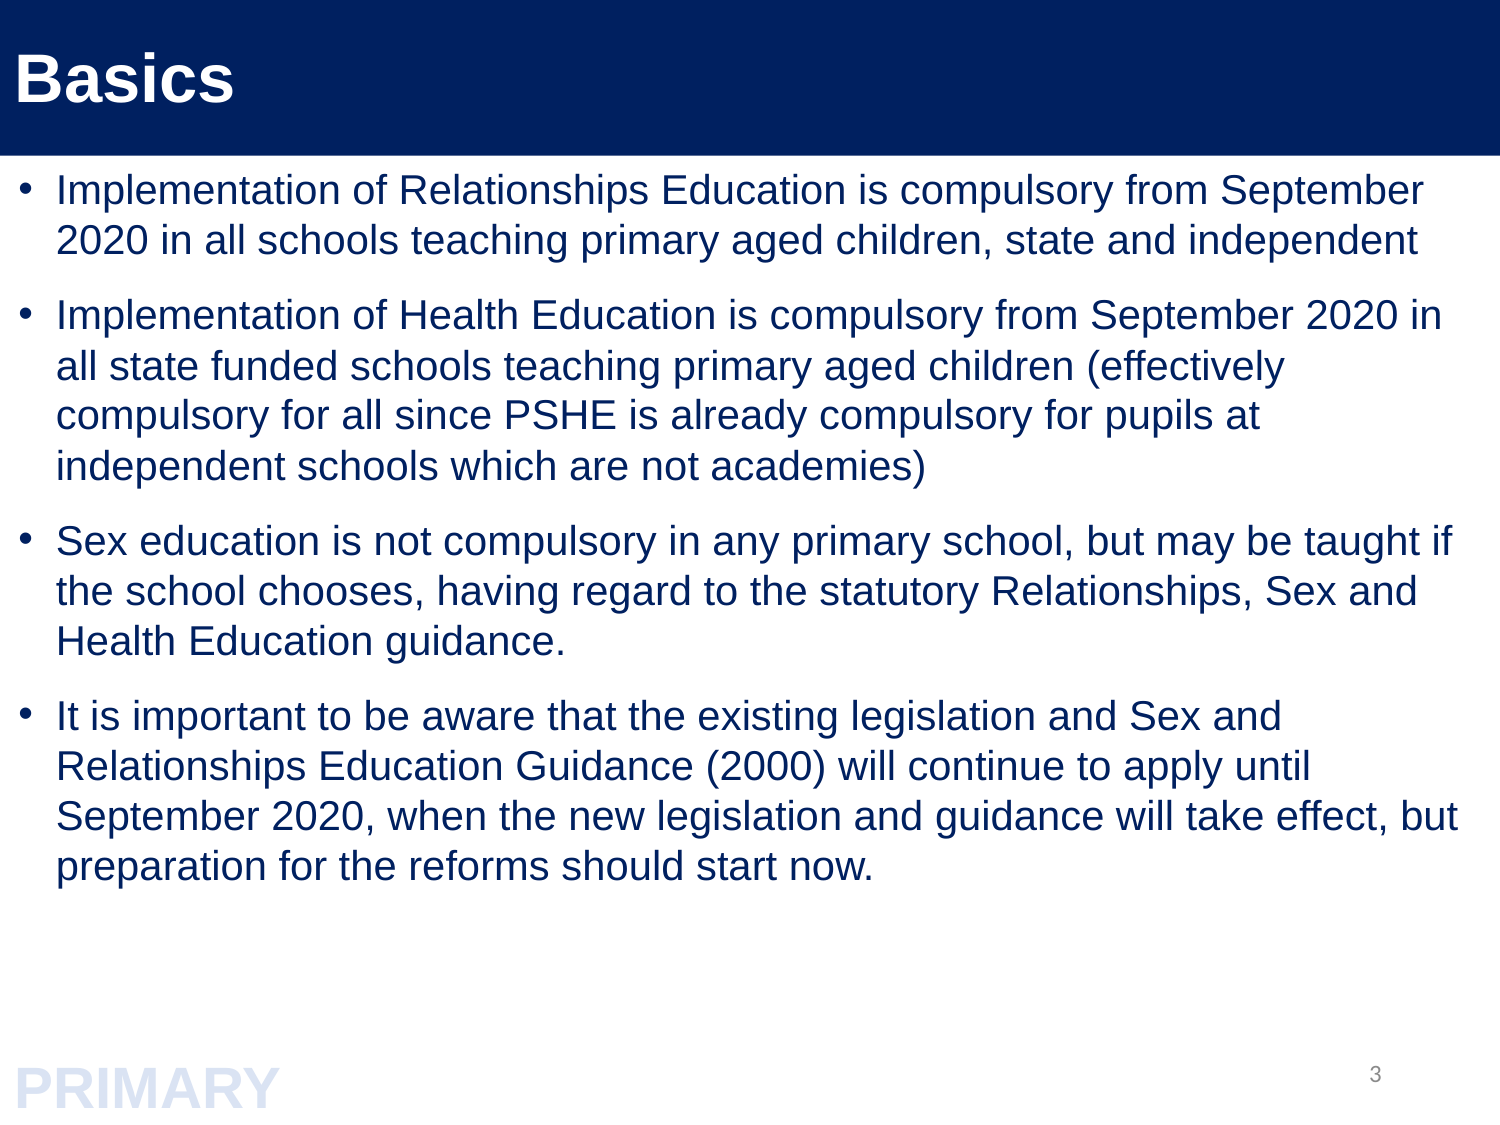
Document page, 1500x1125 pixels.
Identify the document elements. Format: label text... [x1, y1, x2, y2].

text_box PRIMARY [0, 1042, 550, 1125]
text_box [1203, 0, 1500, 156]
slide_number 3 [1059, 1042, 1397, 1103]
list Implementation of Relationships Education is compulsory from September 2020 in all schools teaching primary aged children, state and independent Implementation of Health Education is compulsory from September 2020 in all state funded schools teaching primary aged children (effectively compulsory for all since PSHE is already compulsory for pupils at independent schools which are not academies) Sex education is not compulsory in any primary school, but may be taught if the school chooses, having regard to the statutory Relationships, Sex and Health Education guidance. It is important to be aware that the existing legislation and Sex and Relationships Education Guidance (2000) will continue to apply until September 2020, when the new legislation and guidance will take effect, but preparation for the reforms should start now. [3, 156, 1500, 806]
text_box Basics [3, 0, 1203, 163]
